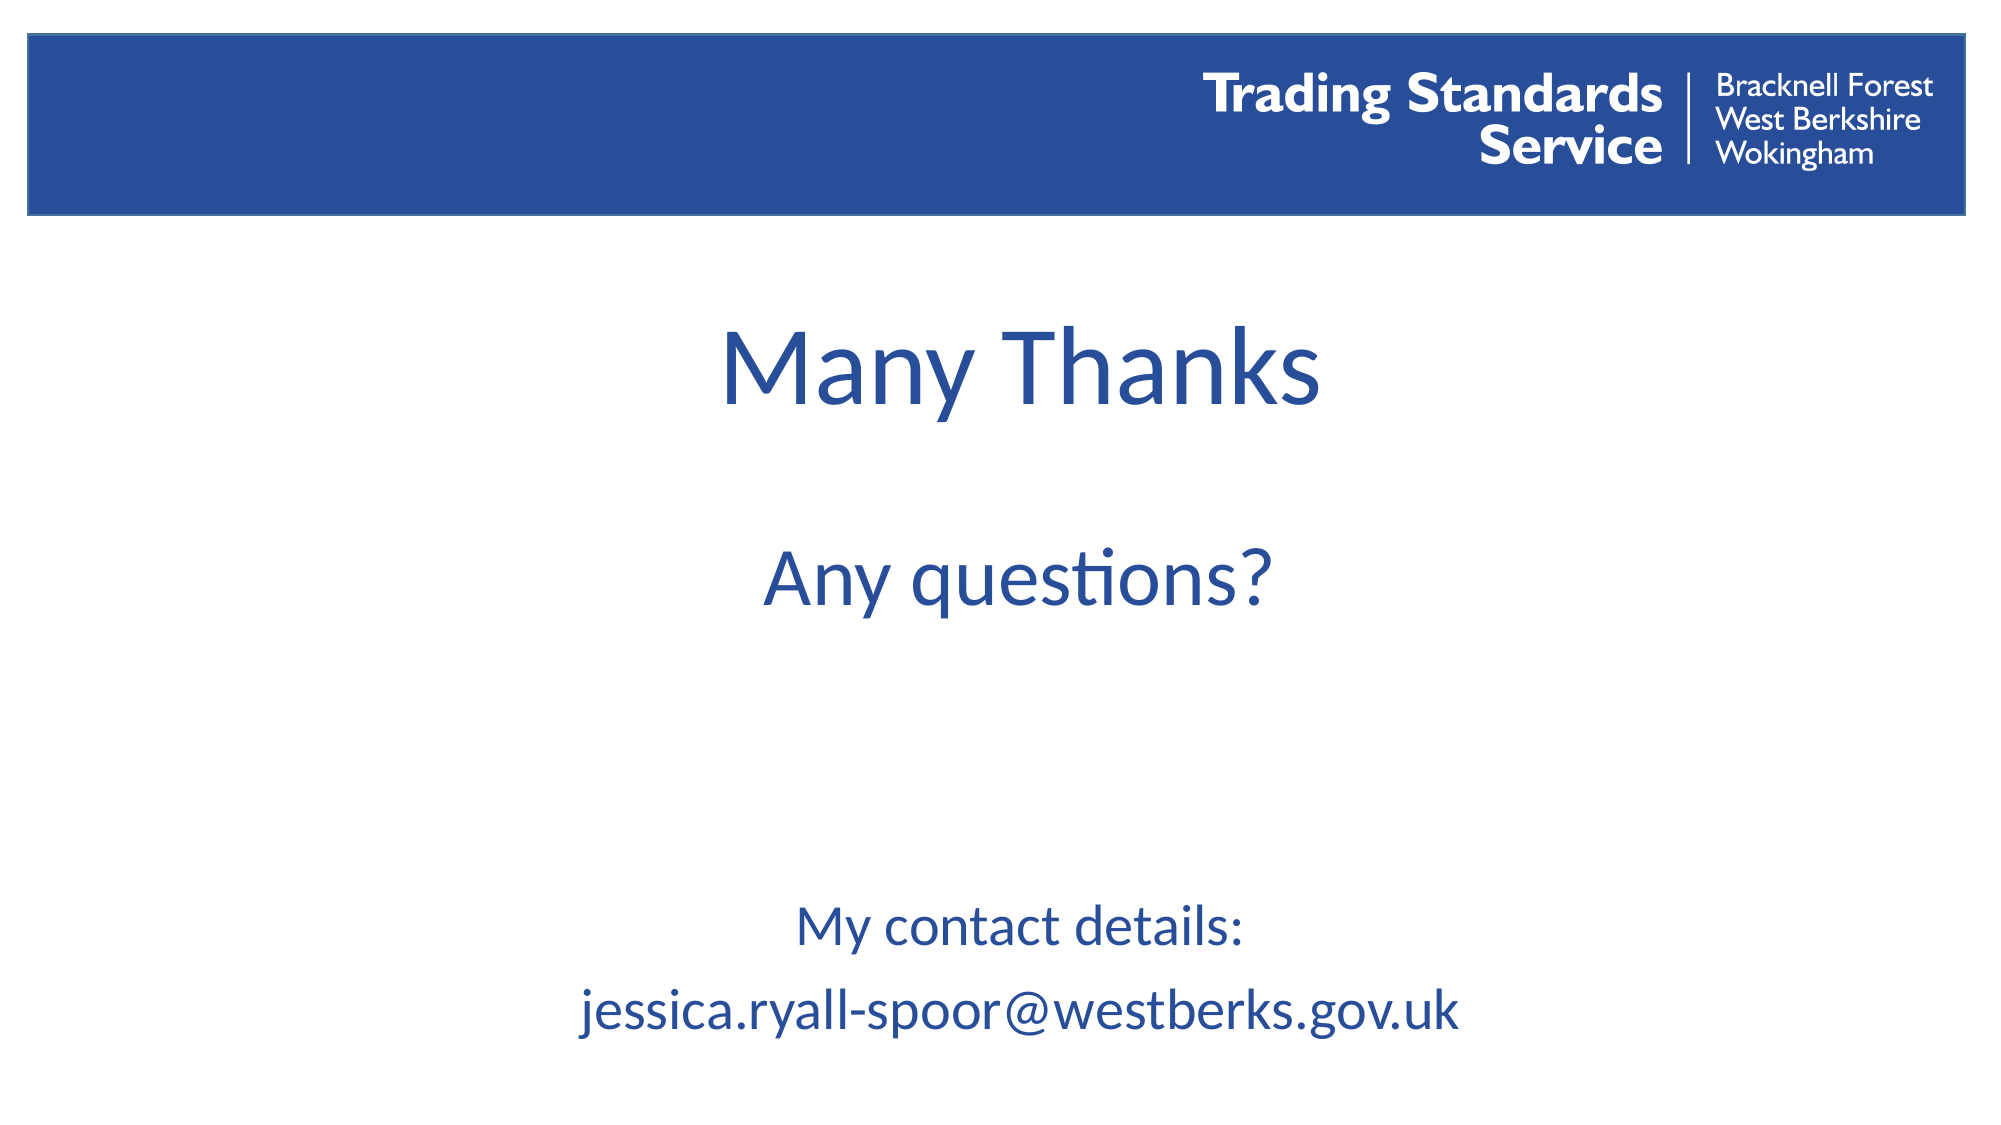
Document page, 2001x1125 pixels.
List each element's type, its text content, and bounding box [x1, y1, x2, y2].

picture [1203, 72, 1933, 171]
list Many Thanks Any questions? My contact details: jessica.ryall-spoor@westberks.gov.uk [137, 299, 1904, 1125]
